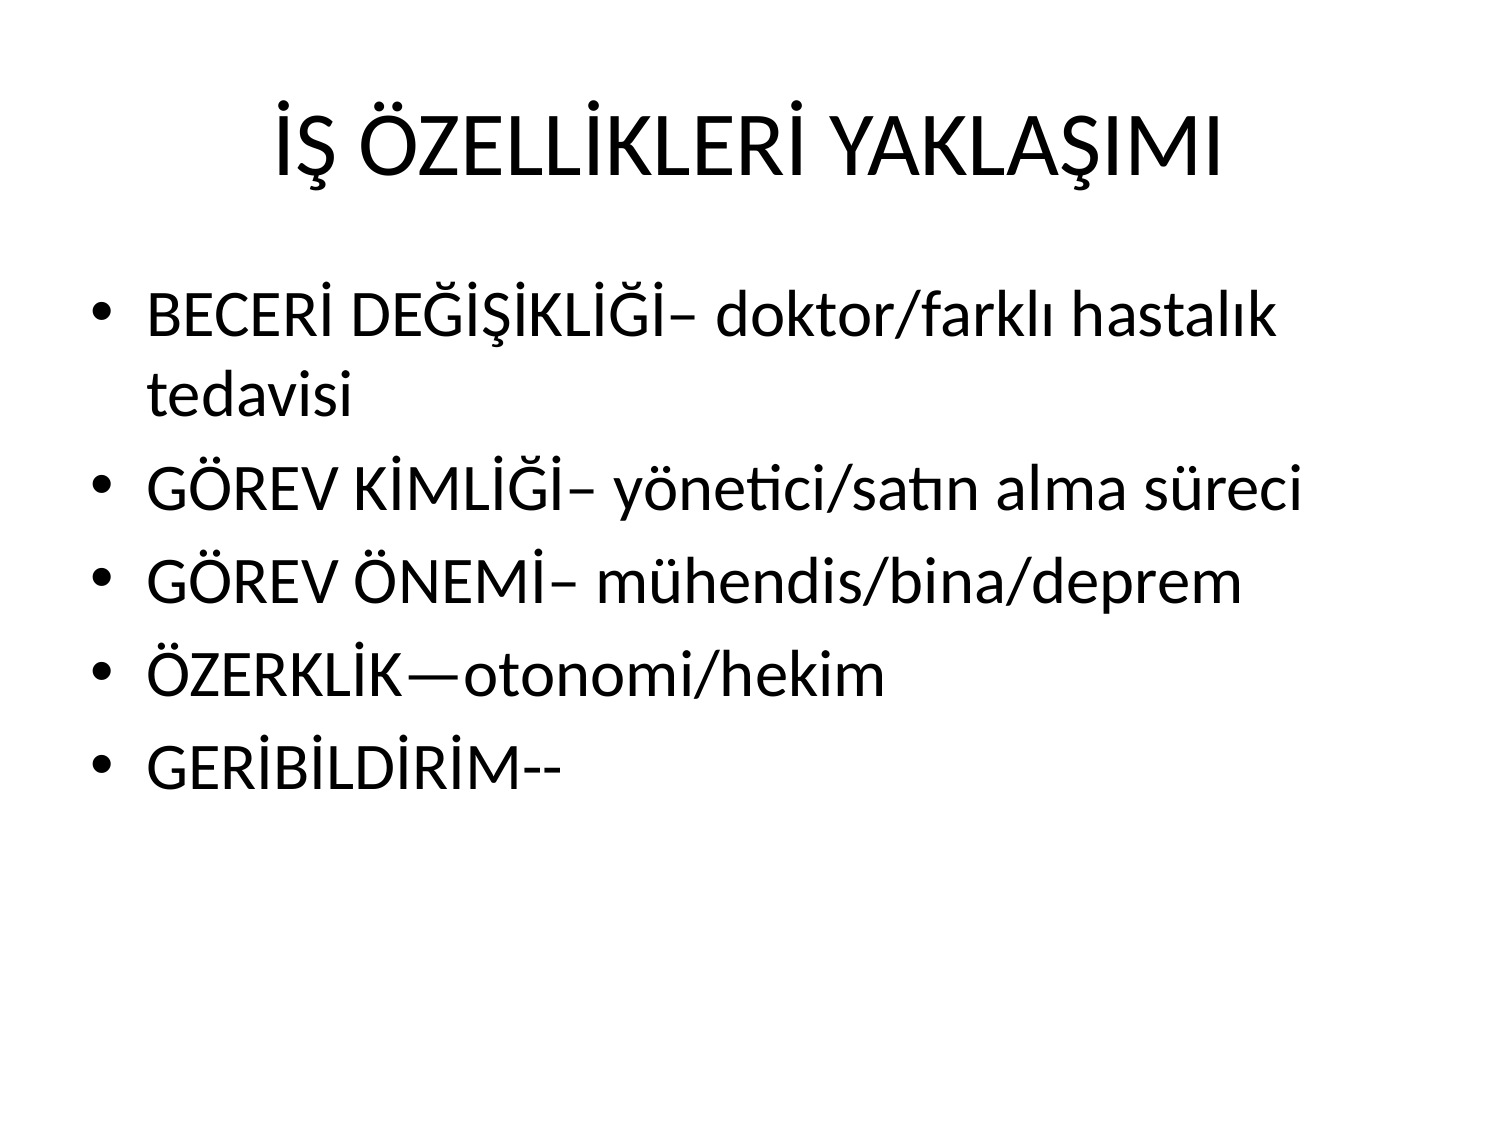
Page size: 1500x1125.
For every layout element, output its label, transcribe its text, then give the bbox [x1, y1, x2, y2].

title İŞ ÖZELLİKLERİ YAKLAŞIMI [75, 45, 1425, 233]
list BECERİ DEĞİŞİKLİĞİ– doktor/farklı hastalık tedavisi GÖREV KİMLİĞİ– yönetici/satın alma süreci GÖREV ÖNEMİ– mühendis/bina/deprem ÖZERKLİK—otonomi/hekim GERİBİLDİRİM-- [75, 262, 1425, 1005]
